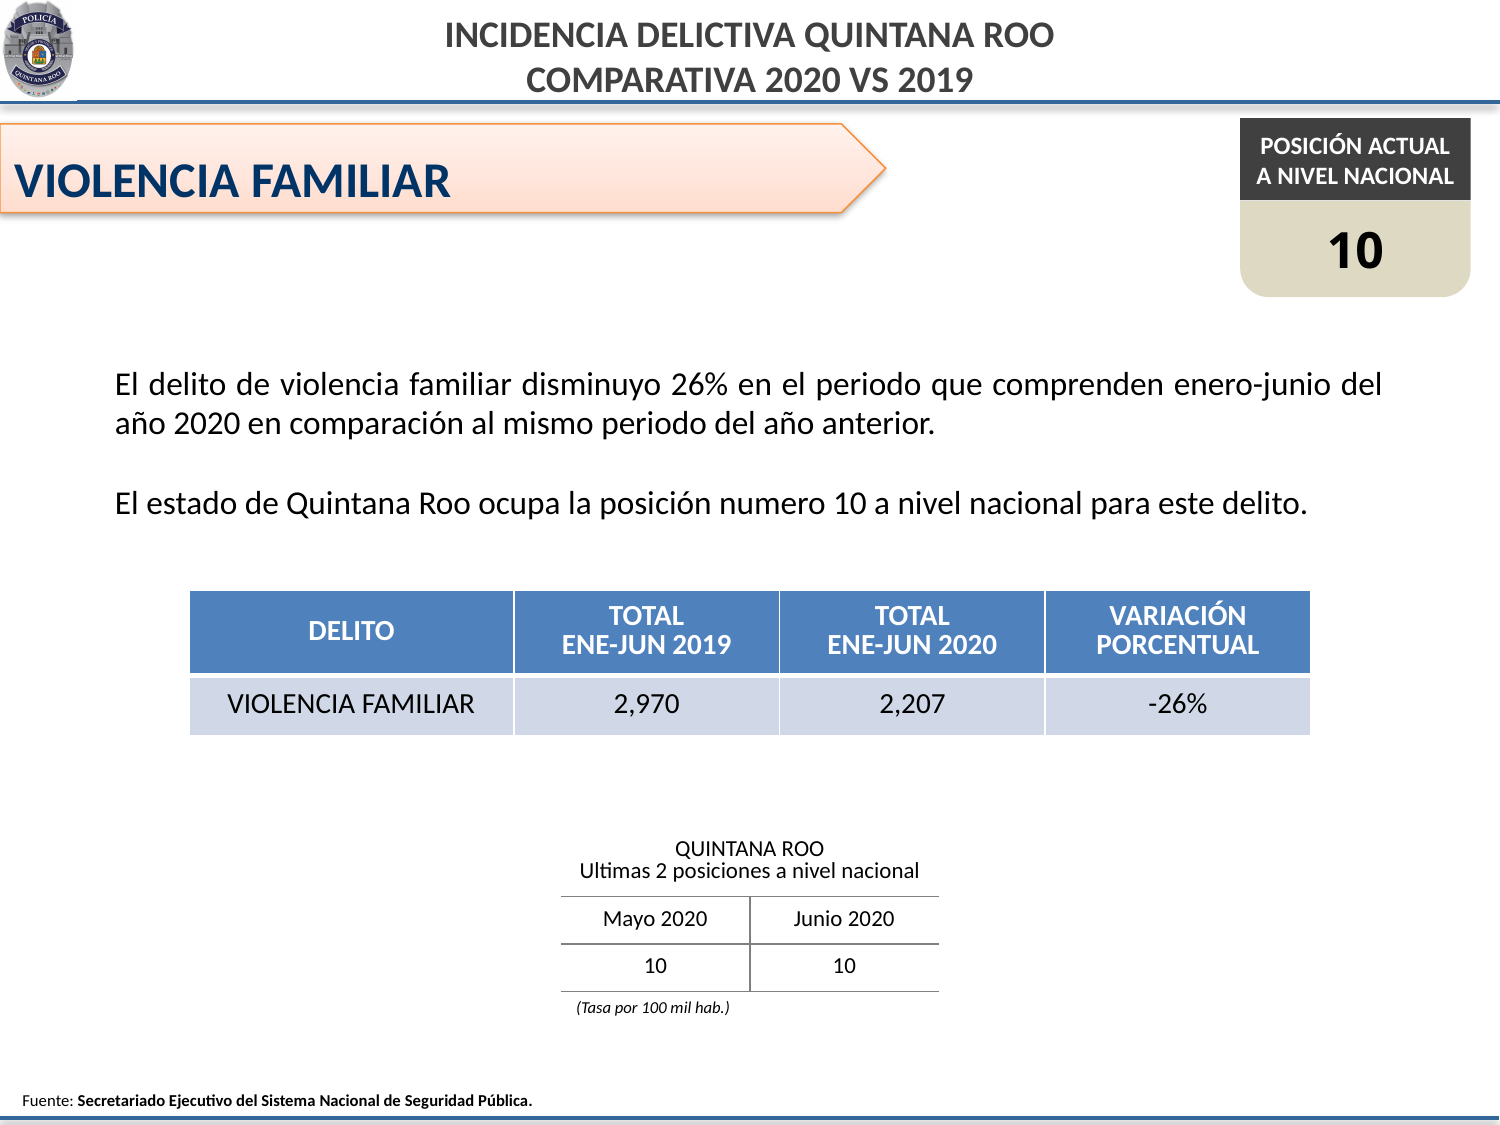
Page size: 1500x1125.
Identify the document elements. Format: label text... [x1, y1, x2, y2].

table_header DELITO [190, 591, 513, 673]
table_cell 10 [561, 945, 749, 991]
table_cell Mayo 2020 [561, 897, 749, 943]
table_cell 10 [751, 945, 939, 991]
table_header VARIACIÓN PORCENTUAL [1046, 591, 1310, 673]
table_cell -26% [1046, 678, 1310, 735]
text_box INCIDENCIA DELICTIVA QUINTANA ROO COMPARATIVA 2020 VS 2019 [306, 9, 1193, 102]
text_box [1239, 117, 1471, 298]
text_box VIOLENCIA FAMILIAR [0, 110, 886, 215]
table_header TOTAL ENE-JUN 2020 [780, 591, 1044, 673]
table_cell 2,970 [515, 678, 779, 735]
table_cell VIOLENCIA FAMILIAR [190, 678, 513, 735]
table_header TOTAL ENE-JUN 2019 [515, 591, 779, 673]
table_cell (Tasa por 100 mil hab.) [561, 992, 939, 1027]
picture [0, 0, 77, 101]
table_cell 2,207 [780, 678, 1044, 735]
table_header QUINTANA ROO Ultimas 2 posiciones a nivel nacional [561, 827, 939, 896]
table_cell Junio 2020 [751, 897, 939, 943]
text_box El delito de violencia familiar disminuyo 26% en el periodo que comprenden enero-junio del año 2020 en comparación al mismo periodo del año anterior. El estado de Quintana Roo ocupa la posición numero 10 a nivel nacional para este delito. [100, 354, 1400, 529]
